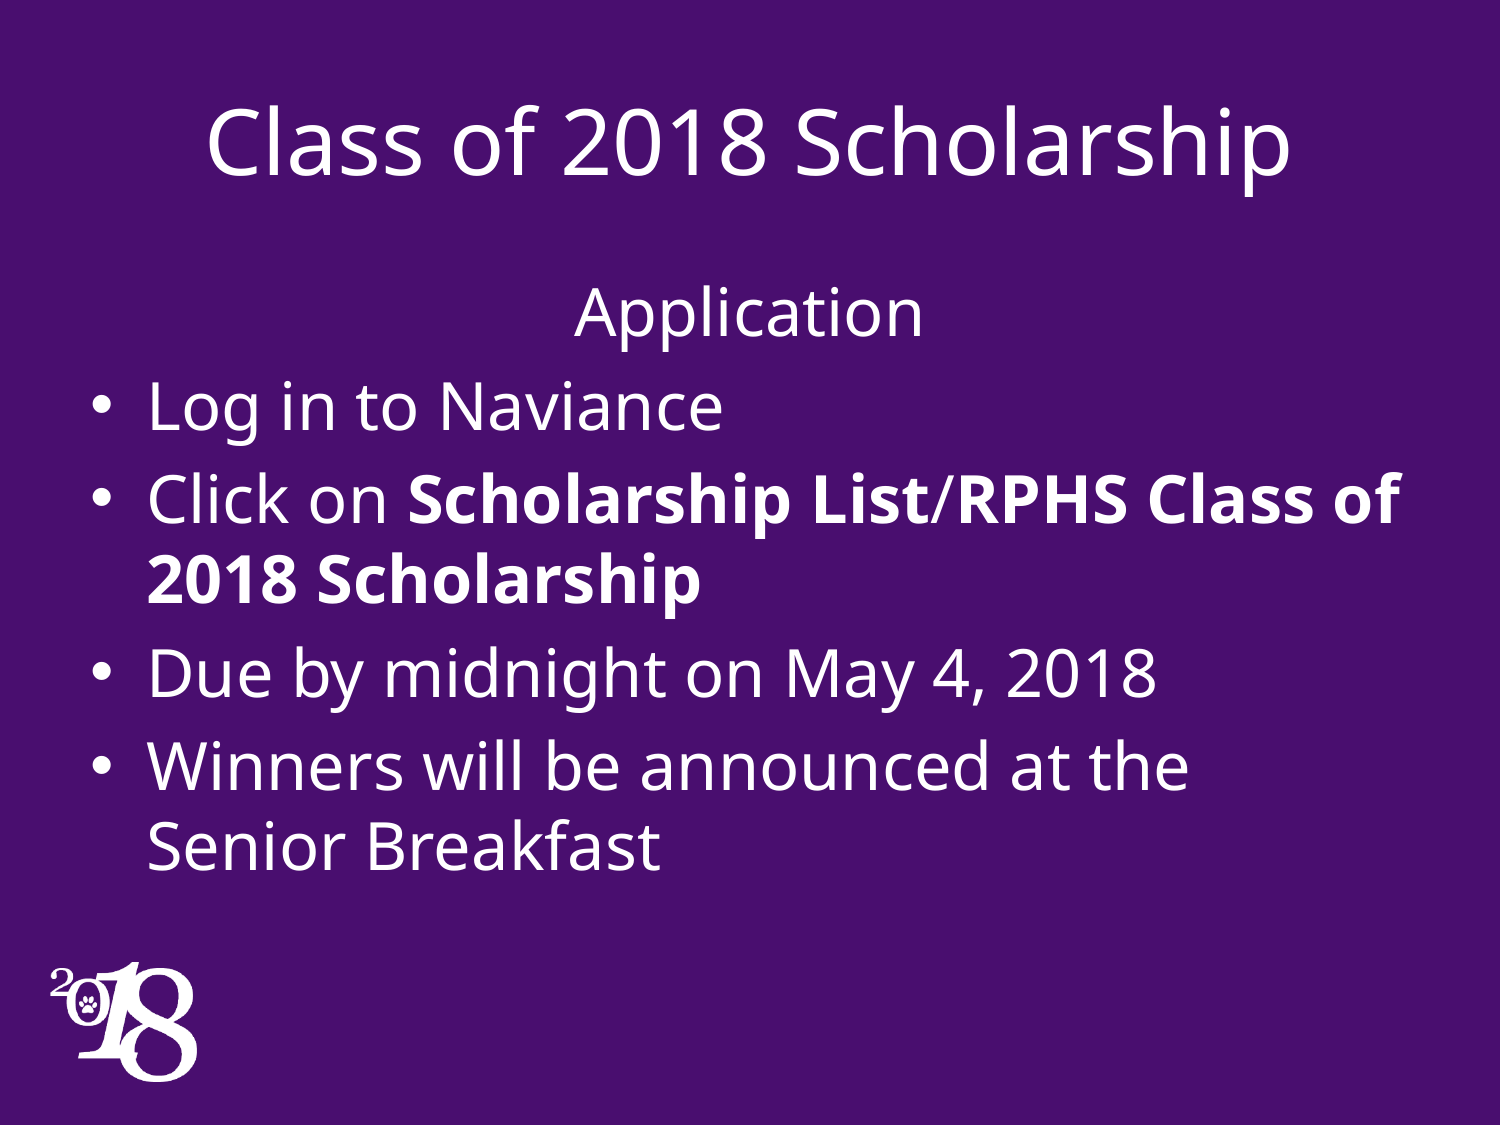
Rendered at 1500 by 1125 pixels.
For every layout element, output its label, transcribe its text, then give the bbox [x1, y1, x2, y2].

title Class of 2018 Scholarship [75, 45, 1425, 233]
picture [50, 962, 197, 1082]
list Application Log in to Naviance Click on Scholarship List/RPHS Class of 2018 Scholarship Due by midnight on May 4, 2018 Winners will be announced at the Senior Breakfast [75, 262, 1425, 1005]
